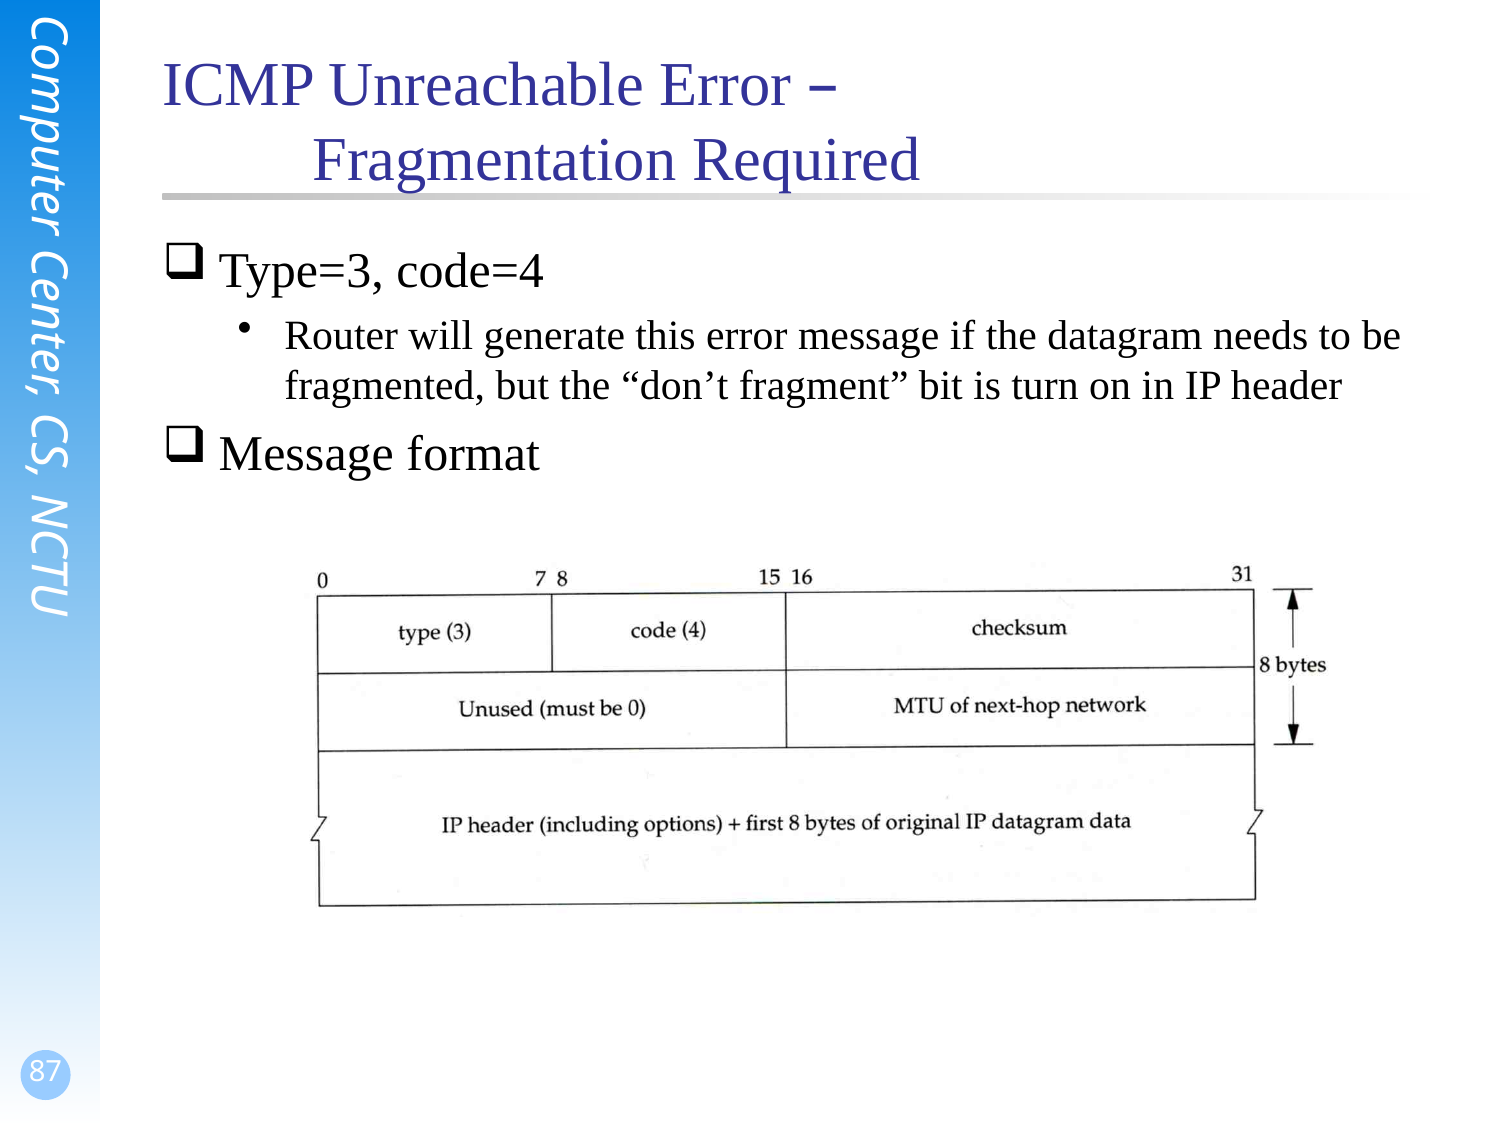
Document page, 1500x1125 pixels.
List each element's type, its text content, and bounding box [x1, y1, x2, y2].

list Type=3, code=4 Router will generate this error message if the datagram needs to be fragmented, but the “don’t fragment” bit is turn on in IP header Message format [162, 237, 1438, 1000]
picture [237, 562, 1351, 917]
title ICMP Unreachable Error – Fragmentation Required [162, 42, 1438, 231]
